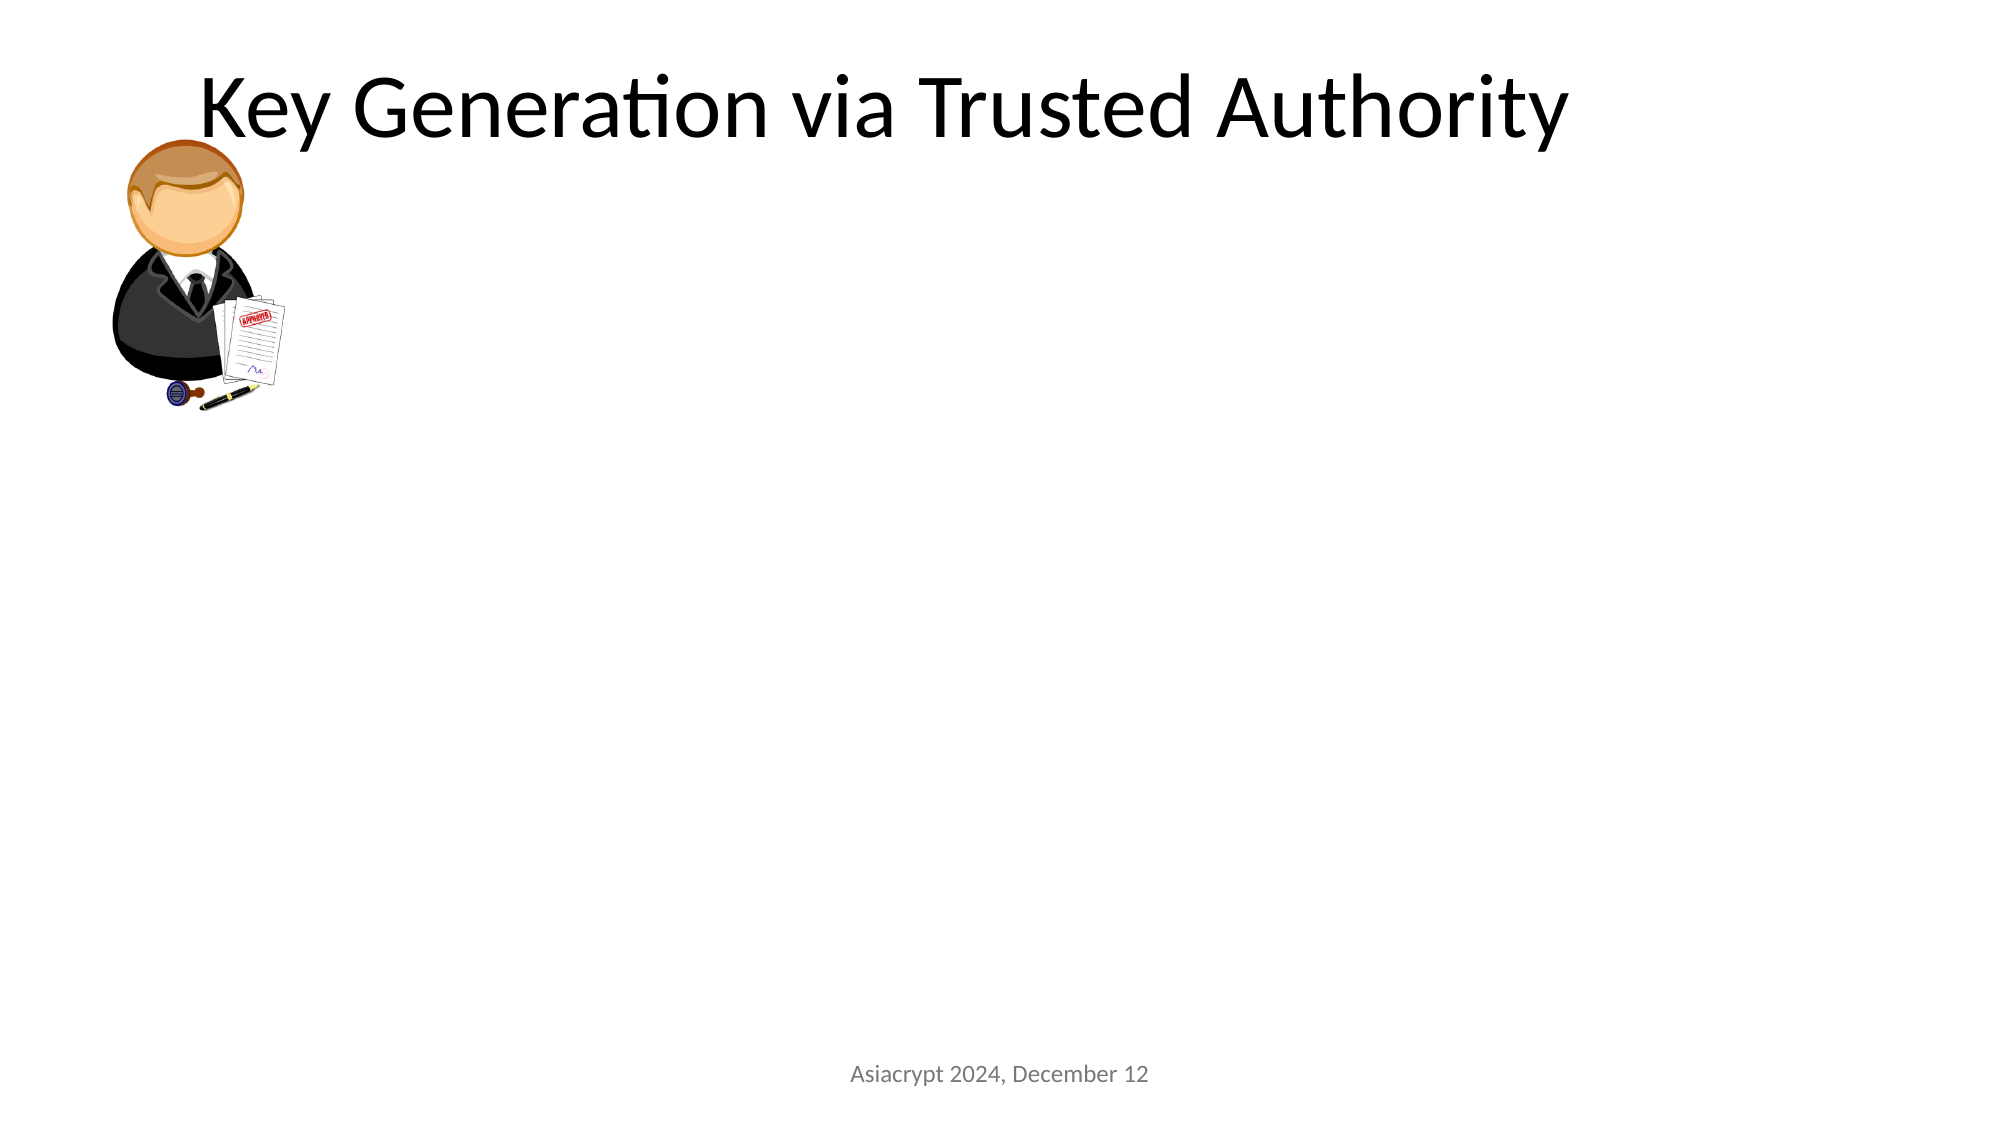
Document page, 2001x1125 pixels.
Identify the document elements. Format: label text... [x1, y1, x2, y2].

picture [103, 131, 293, 445]
title Key Generation via Trusted Authority [179, 0, 1905, 217]
footer Asiacrypt 2024, December 12 [662, 1042, 1338, 1103]
